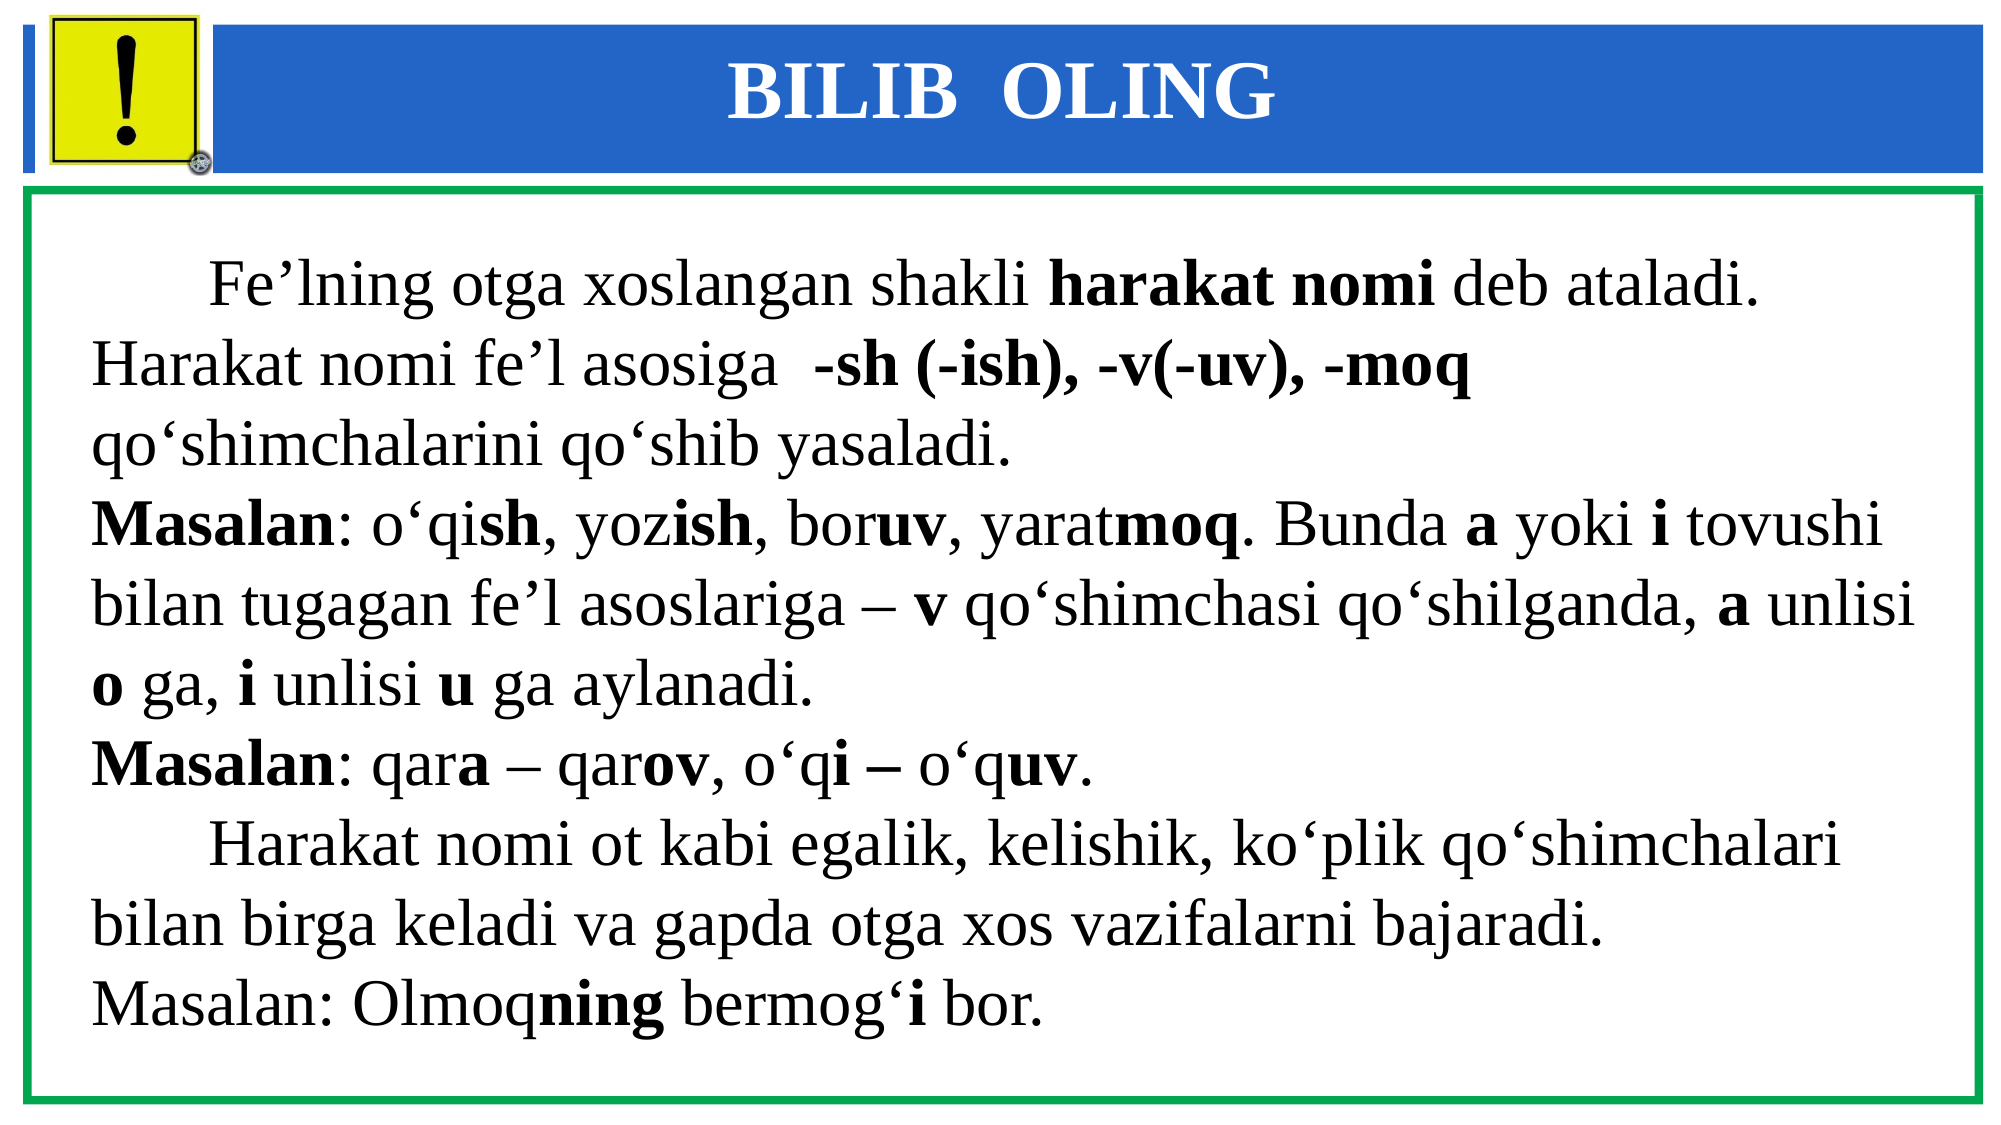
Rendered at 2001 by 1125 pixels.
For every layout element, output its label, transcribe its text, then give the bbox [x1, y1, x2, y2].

text_box Fe’lning otga xoslangan shakli harakat nomi deb ataladi. Harakat nomi fe’l asosiga -sh (-ish), -v(-uv), -moq qo‘shimchalarini qo‘shib yasaladi. Masalan: o‘qish, yozish, boruv, yaratmoq. Bunda a yoki i tovushi bilan tugagan fe’l asoslariga – v qo‘shimchasi qo‘shilganda, a unlisi o ga, i unlisi u ga aylanadi. Masalan: qara – qarov, o‘qi – o‘quv. Harakat nomi ot kabi egalik, kelishik, ko‘plik qo‘shimchalari bilan birga keladi va gapda otga xos vazifalarni bajaradi. Masalan: Olmoqning bermog‘i bor. [76, 231, 1931, 1125]
picture [34, 0, 213, 177]
text_box BILIB OLING [252, 33, 1756, 231]
